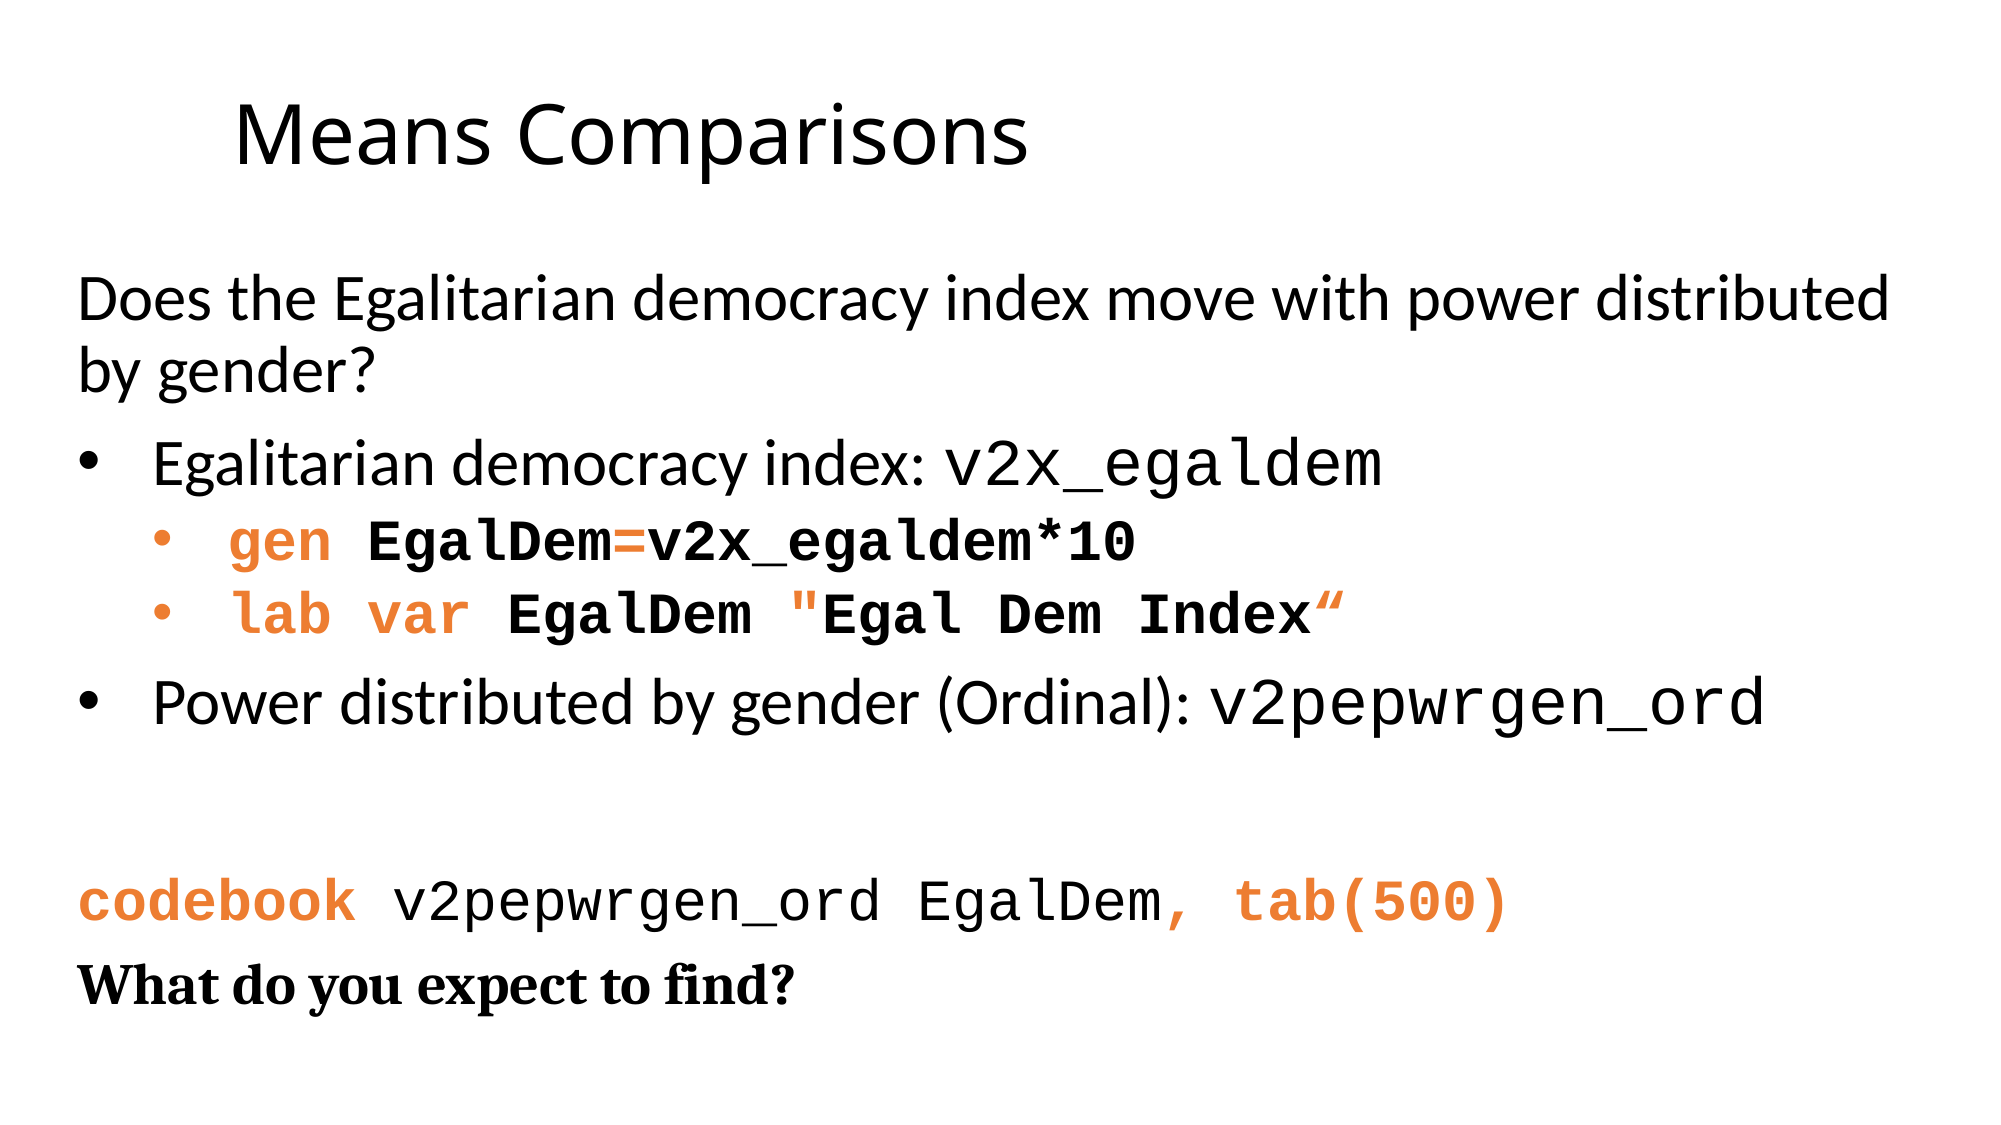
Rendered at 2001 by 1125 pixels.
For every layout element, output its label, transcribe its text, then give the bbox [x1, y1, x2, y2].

list Does the Egalitarian democracy index move with power distributed by gender? Egalitarian democracy index: v2x_egaldem gen EgalDem=v2x_egaldem*10 lab var EgalDem "Egal Dem Index“ Power distributed by gender (Ordinal): v2pepwrgen_ord codebook v2pepwrgen_ord EgalDem, tab(500) What do you expect to find? [54, 255, 1959, 1094]
title Means Comparisons [217, 19, 1840, 256]
